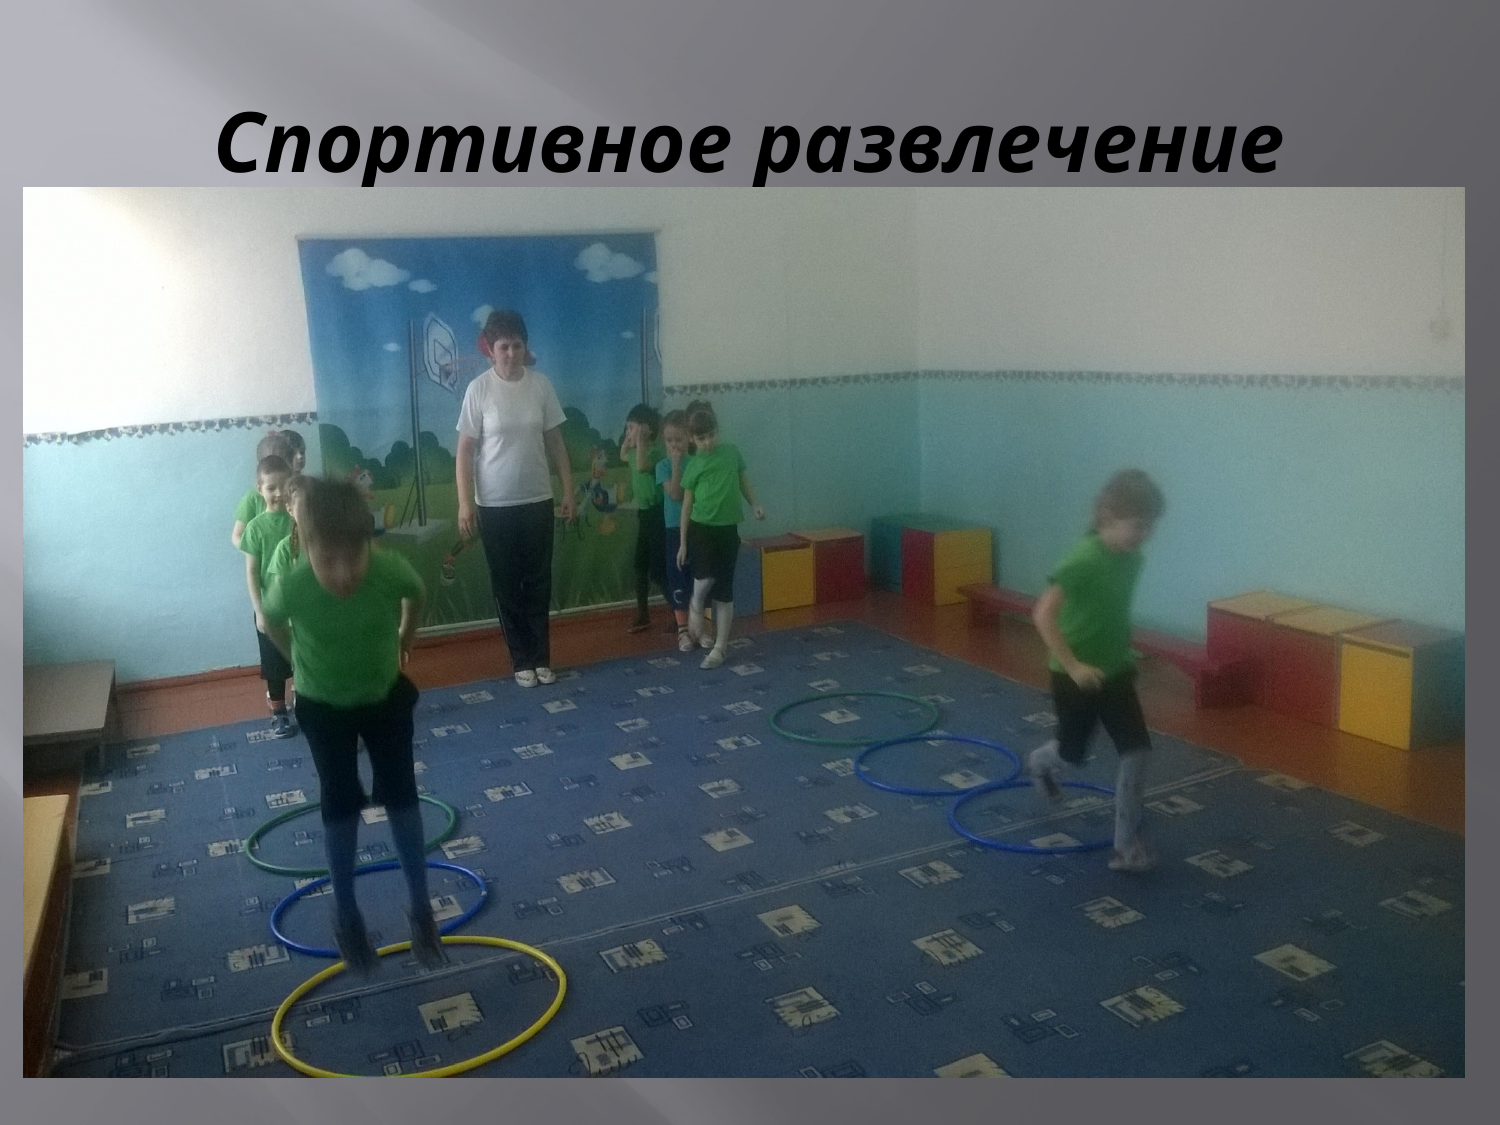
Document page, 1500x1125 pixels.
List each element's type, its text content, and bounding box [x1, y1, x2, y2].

picture [23, 187, 1466, 1079]
title Спортивное развлечение [75, 45, 1425, 187]
